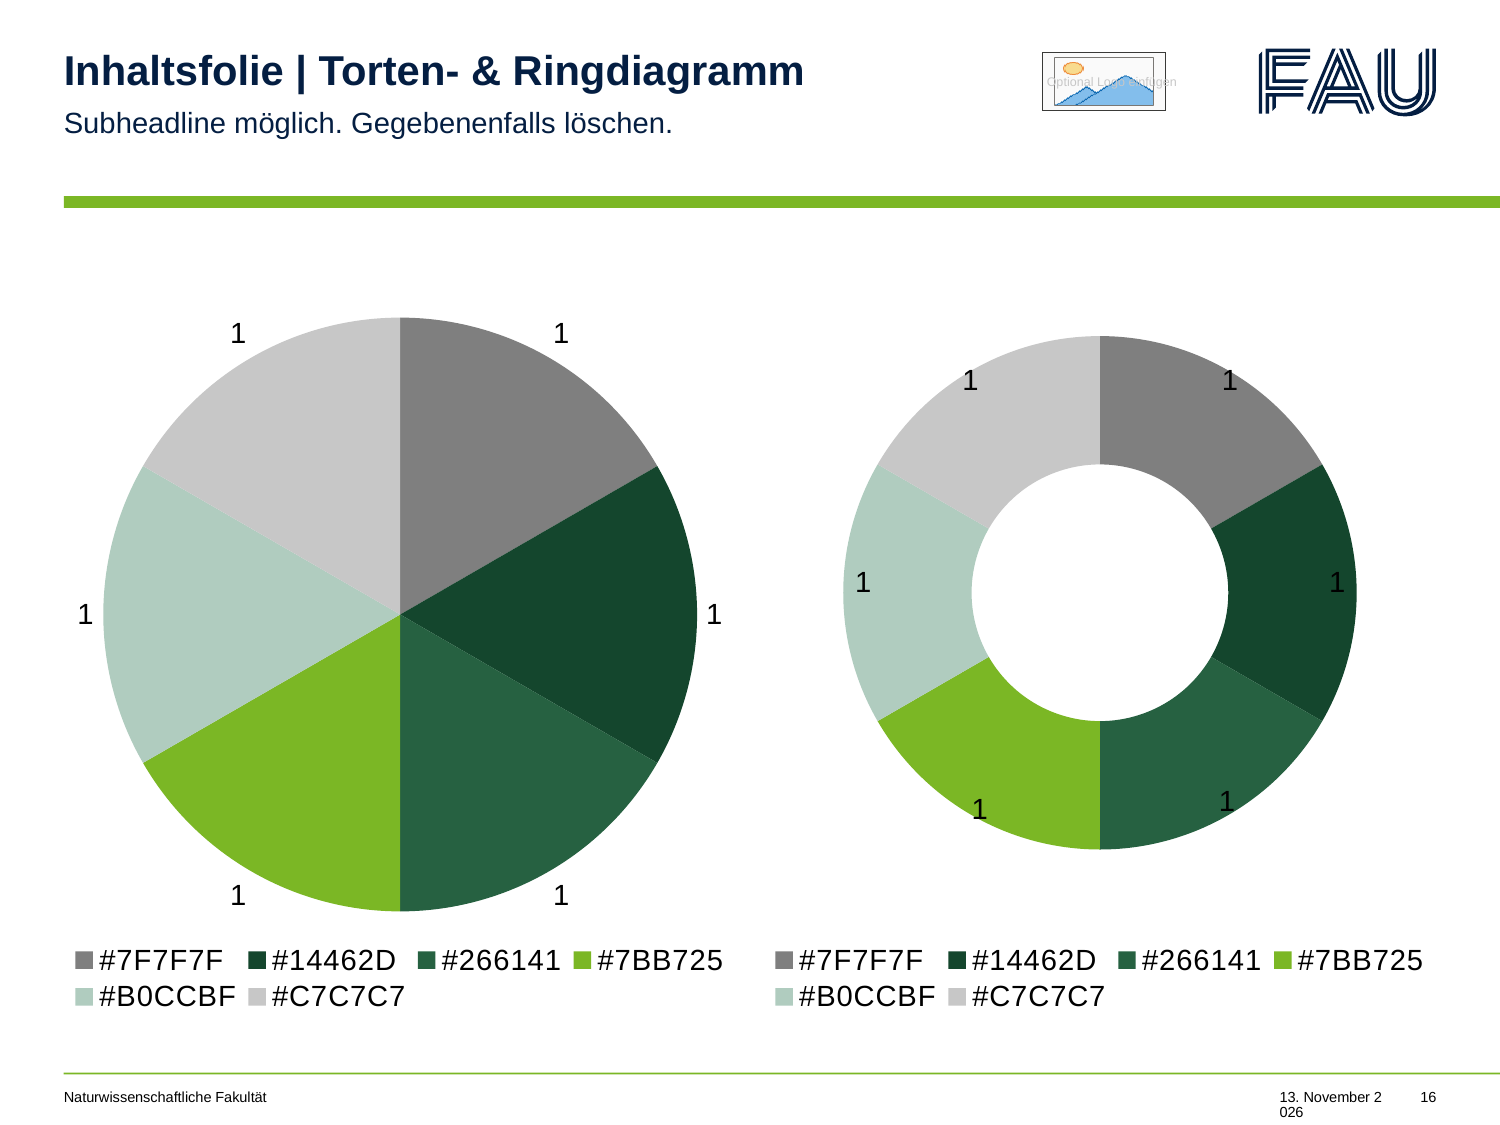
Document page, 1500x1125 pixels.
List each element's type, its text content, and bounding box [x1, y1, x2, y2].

chart [63, 267, 737, 1018]
title Inhaltsfolie | Torten- & Ringdiagramm [63, 49, 906, 95]
chart [763, 267, 1437, 1018]
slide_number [1279, 1088, 1387, 1106]
slide_number 16 [1411, 1088, 1437, 1104]
footer Naturwissenschaftliche Fakultät [63, 1088, 737, 1106]
list Subheadline möglich. Gegebenenfalls löschen. [63, 100, 906, 137]
picture [1037, 49, 1171, 113]
